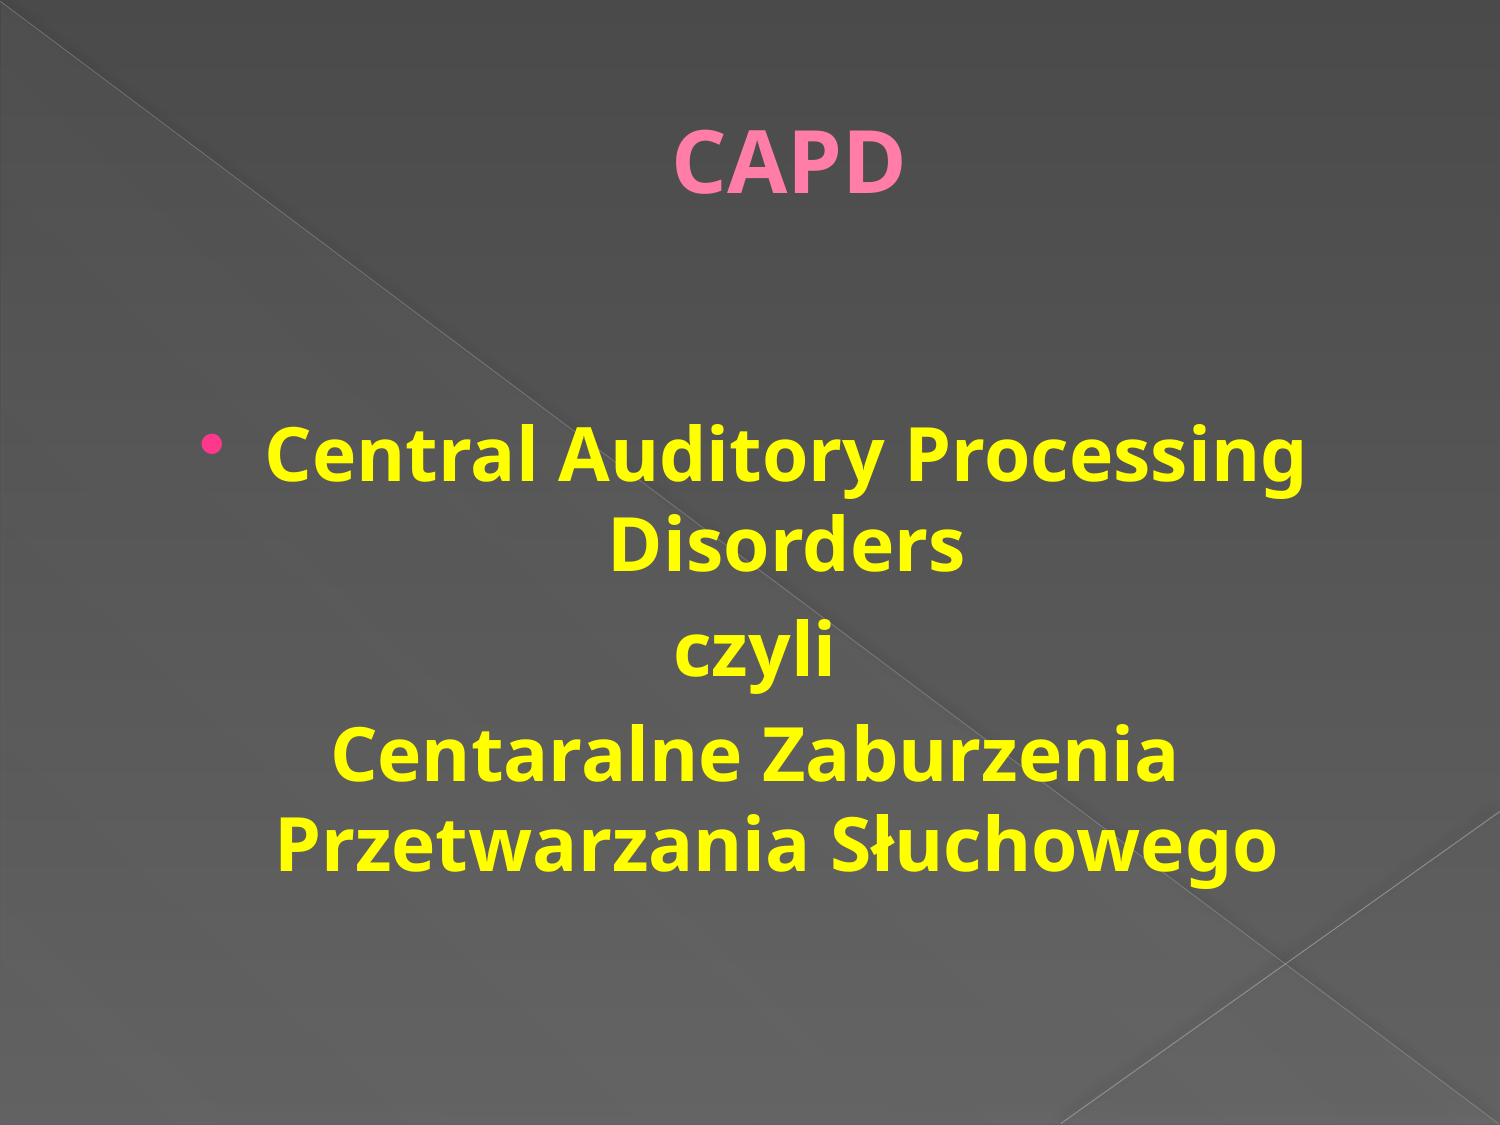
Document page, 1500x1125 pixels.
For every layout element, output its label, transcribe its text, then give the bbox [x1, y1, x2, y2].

title CAPD [75, 43, 1425, 274]
list Central Auditory Processing Disorders czyli Centaralne Zaburzenia Przetwarzania Słuchowego [75, 308, 1425, 1059]
